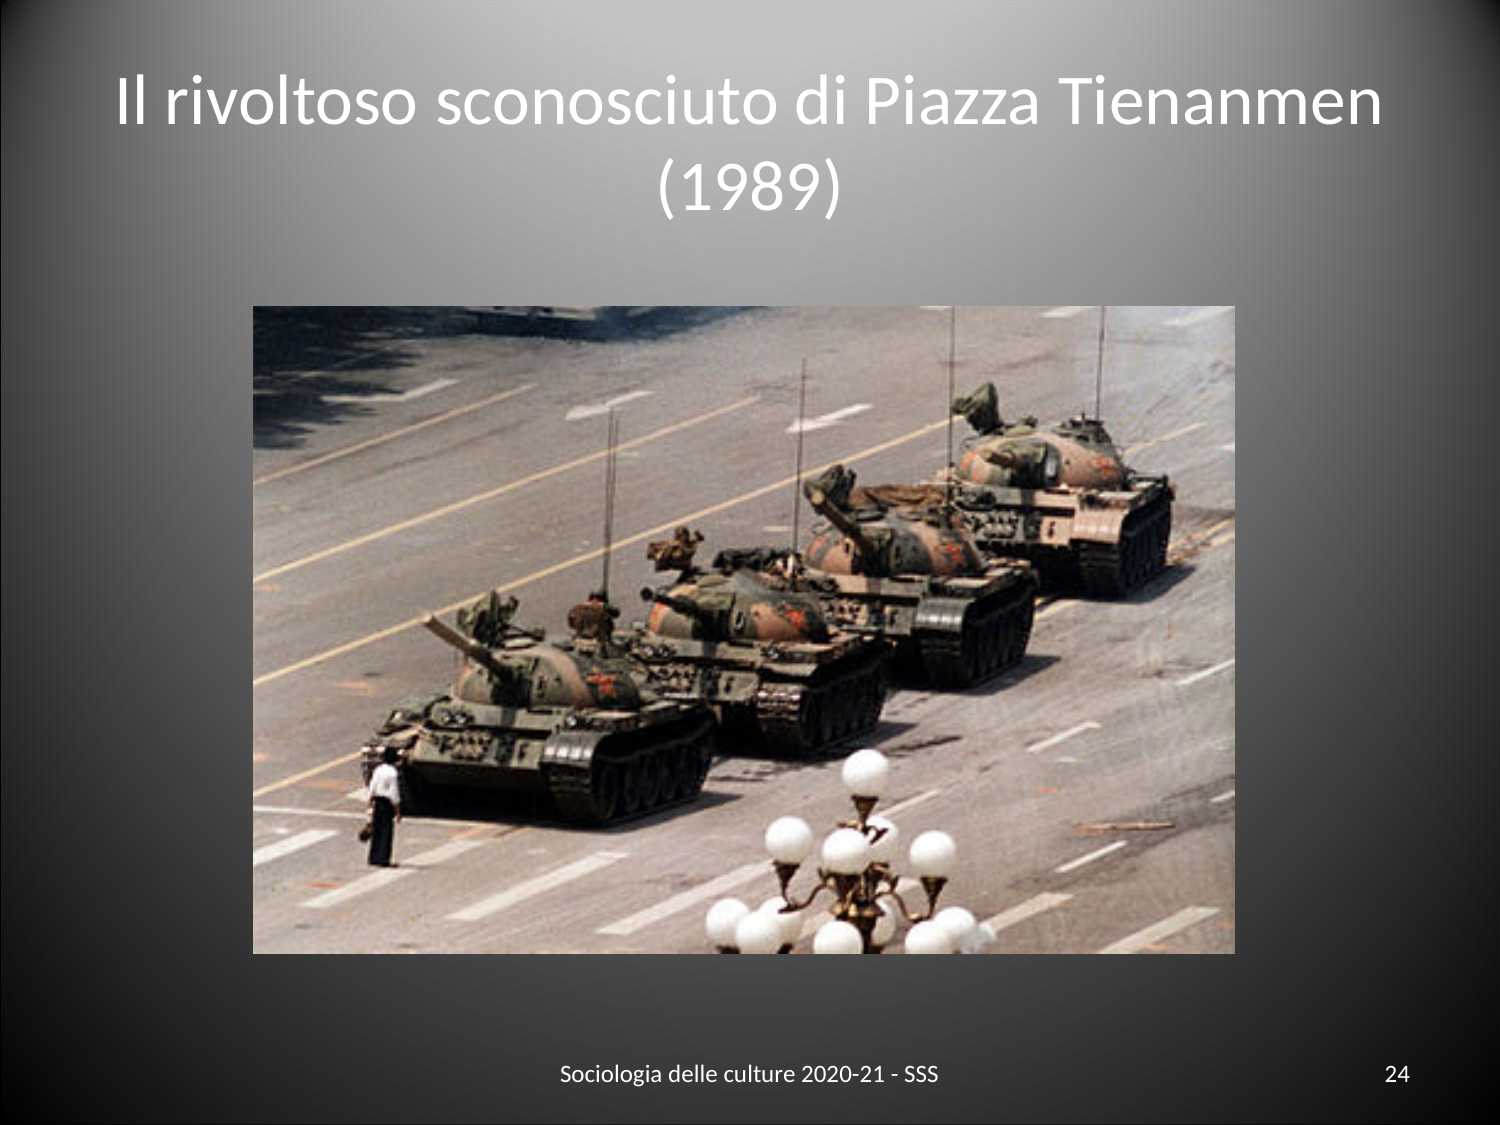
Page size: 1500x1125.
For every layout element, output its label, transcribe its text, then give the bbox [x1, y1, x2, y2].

slide_number 24 [1074, 1042, 1425, 1103]
picture [0, 0, 1500, 1125]
footer Sociologia delle culture 2020-21 - SSS [512, 1042, 988, 1103]
title Il rivoltoso sconosciuto di Piazza Tienanmen (1989) [75, 45, 1425, 233]
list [253, 305, 1235, 954]
